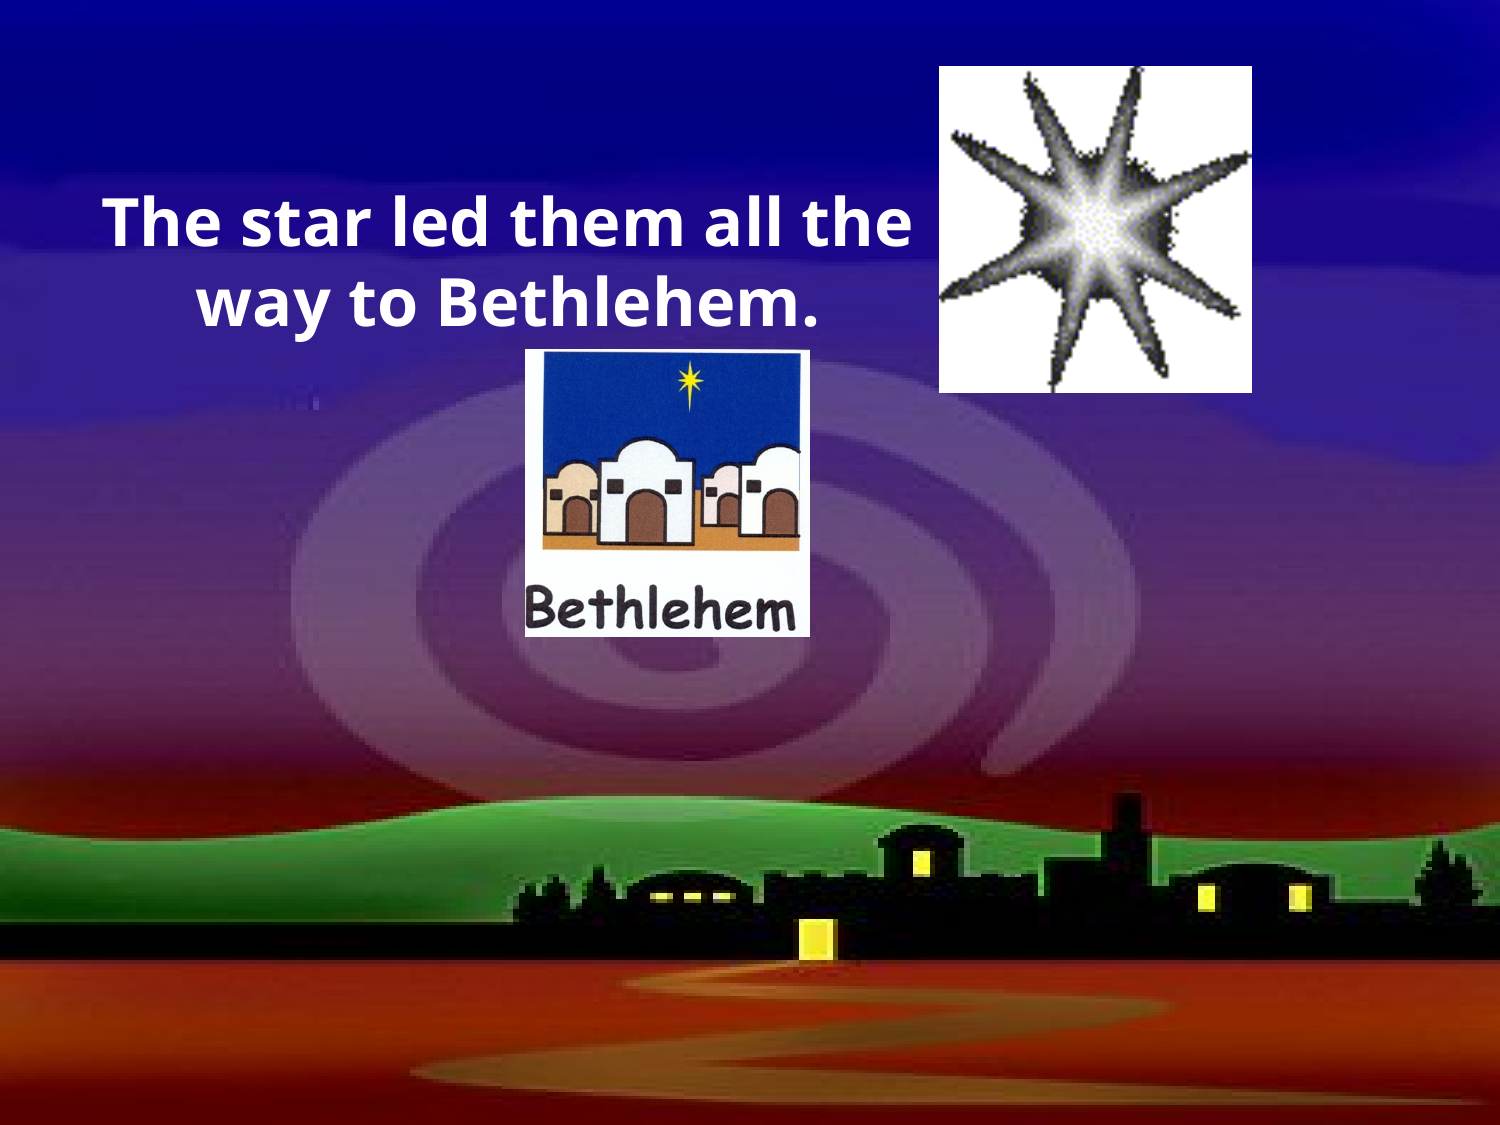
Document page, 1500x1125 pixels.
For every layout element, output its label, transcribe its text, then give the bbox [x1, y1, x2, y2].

text_box The star led them all the way to Bethlehem. [17, 172, 933, 348]
picture [0, 0, 1500, 1125]
